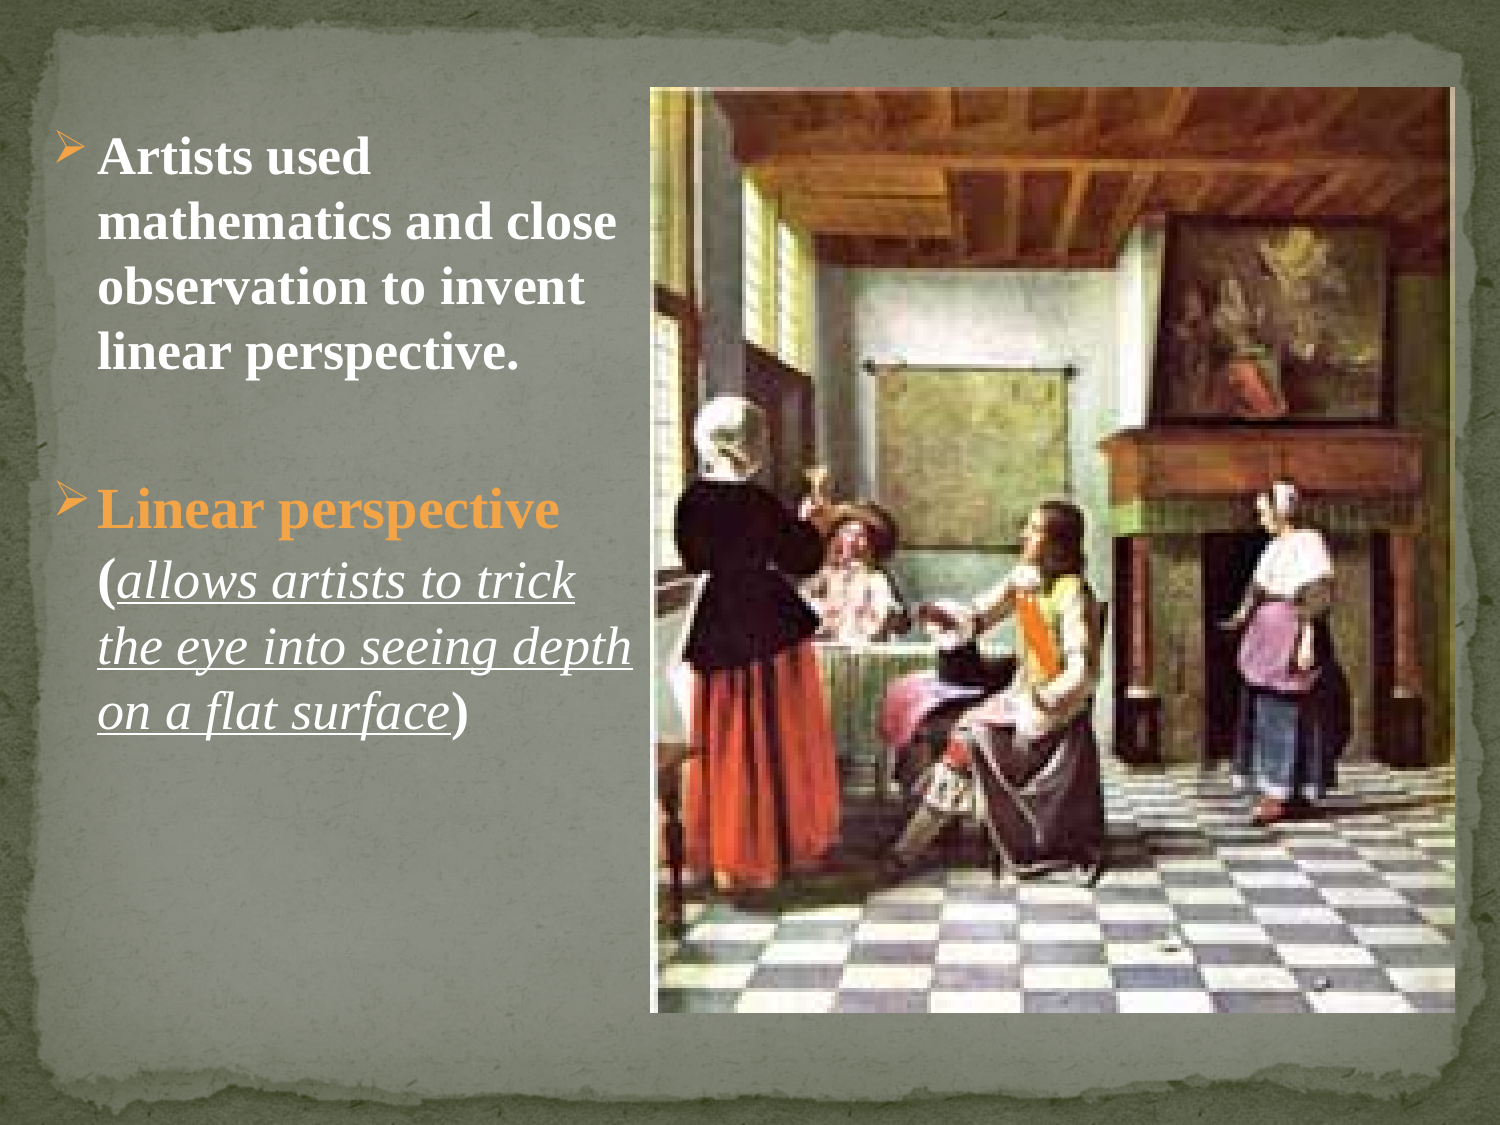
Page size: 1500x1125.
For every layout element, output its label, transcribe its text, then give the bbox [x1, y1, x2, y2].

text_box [652, 90, 1452, 1011]
list Artists used mathematics and close observation to invent linear perspective. Linear perspective (allows artists to trick the eye into seeing depth on a flat surface) [37, 112, 663, 1025]
